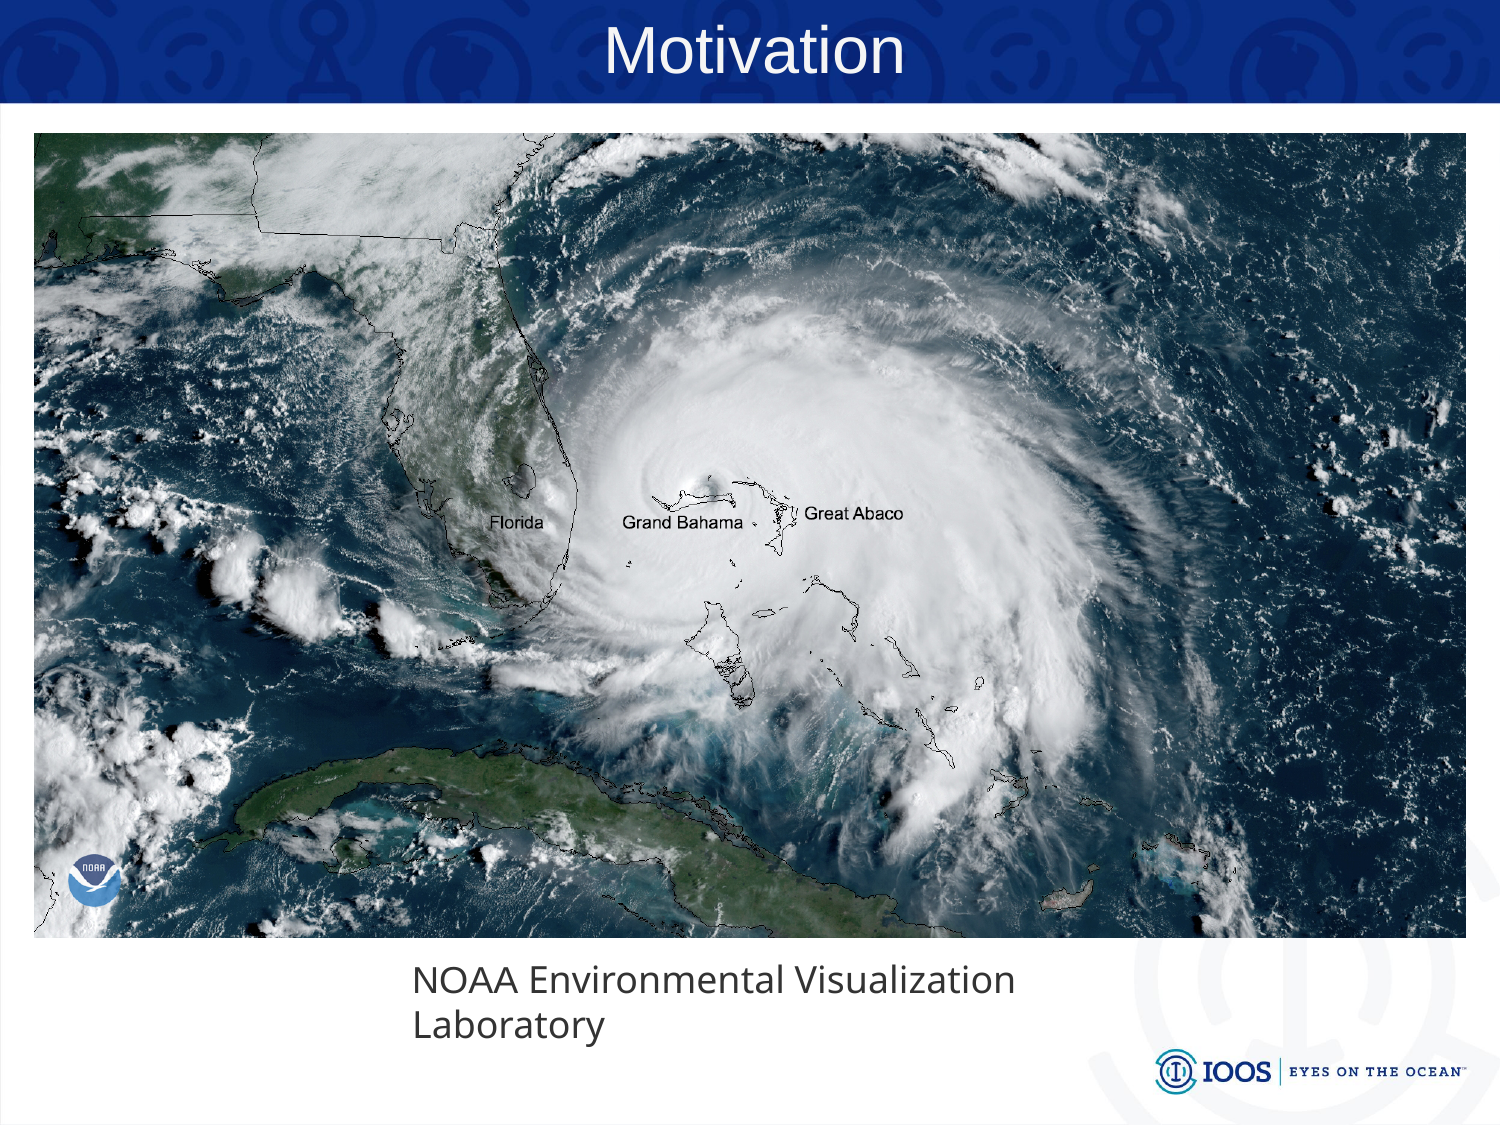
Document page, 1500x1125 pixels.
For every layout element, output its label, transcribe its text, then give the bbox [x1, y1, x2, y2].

text_box Motivation [588, 0, 941, 95]
text_box NOAA Environmental Visualization Laboratory [397, 948, 1193, 1054]
picture [0, 0, 1500, 1125]
